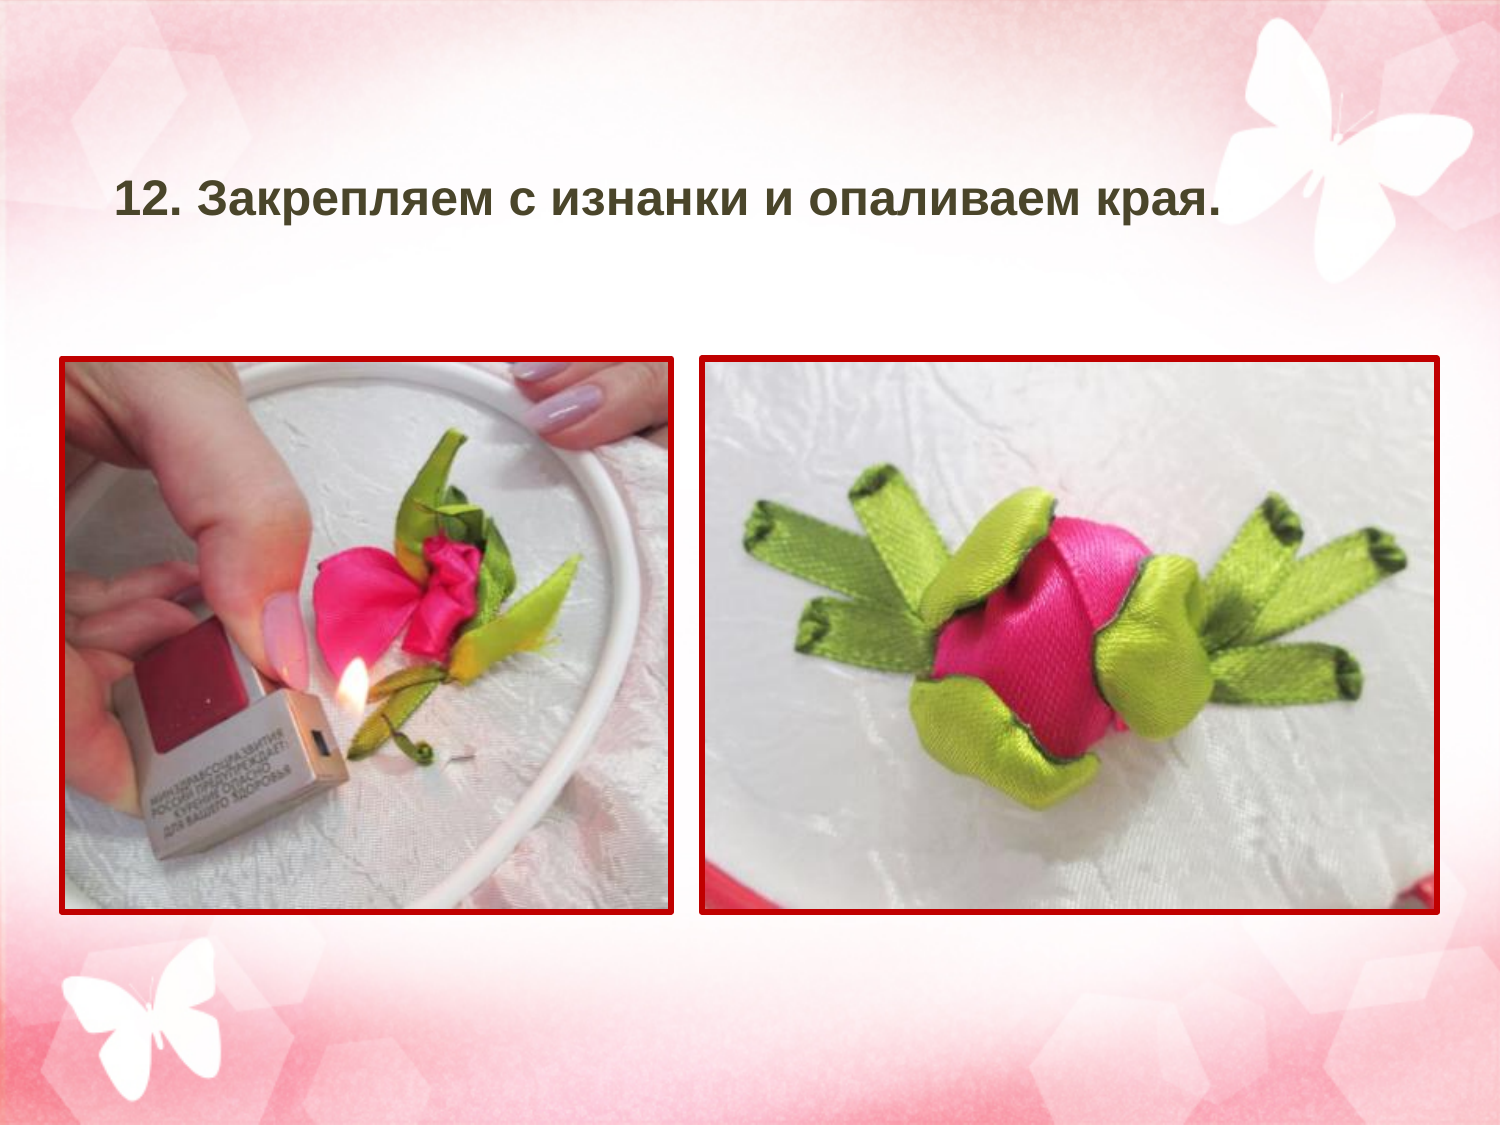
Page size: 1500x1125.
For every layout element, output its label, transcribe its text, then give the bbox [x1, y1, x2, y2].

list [704, 361, 1435, 909]
list 12. Закрепляем с изнанки и опаливаем края. [98, 90, 1447, 303]
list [64, 361, 669, 909]
picture [0, 0, 1500, 1125]
